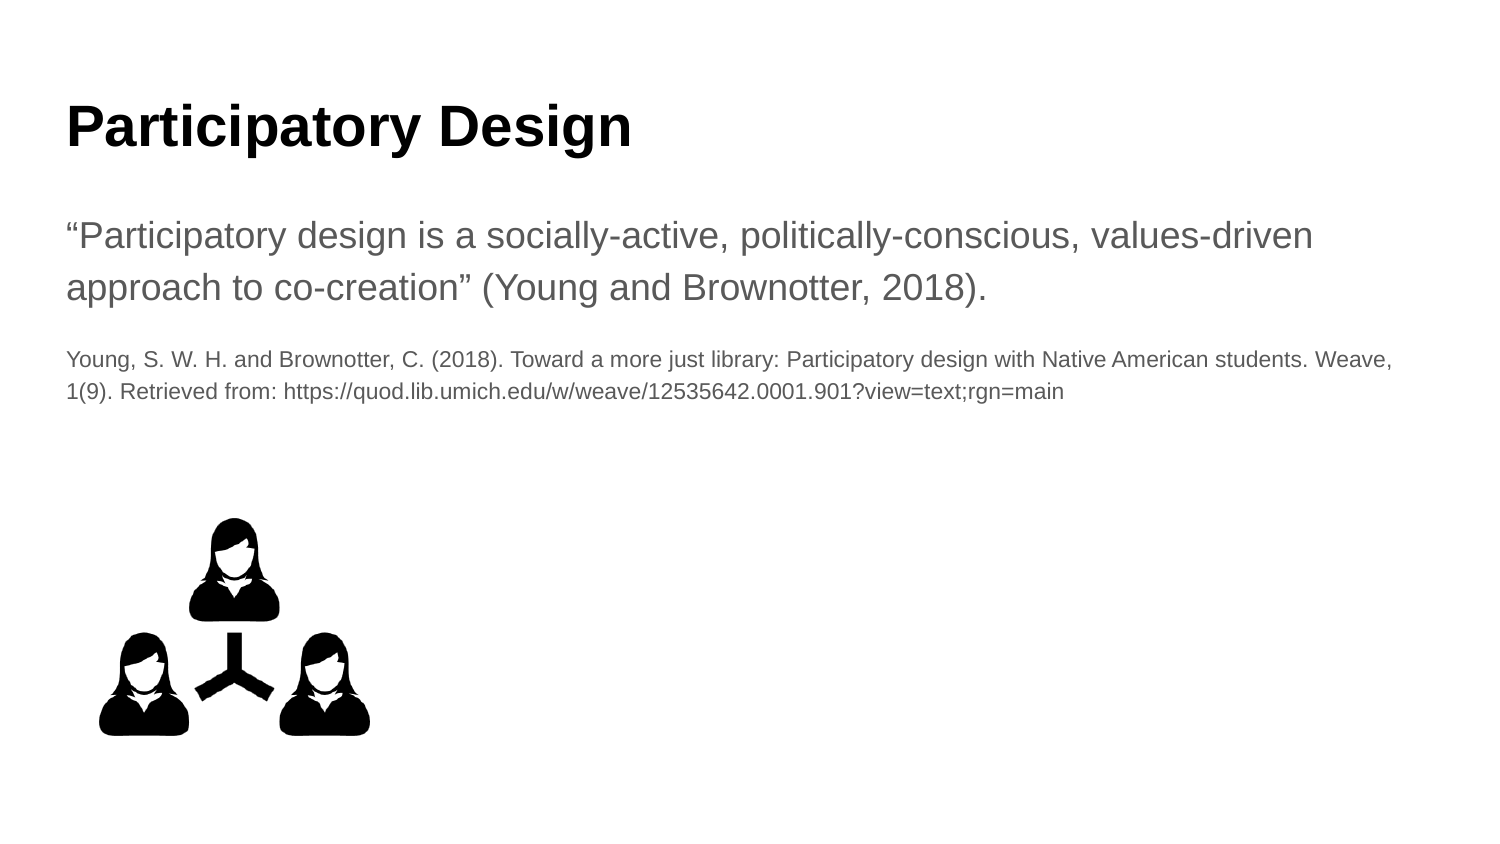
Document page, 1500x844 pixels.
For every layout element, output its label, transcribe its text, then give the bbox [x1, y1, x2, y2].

picture [16, 409, 452, 844]
list “Participatory design is a socially-active, politically-conscious, values-driven approach to co-creation” (Young and Brownotter, 2018). Young, S. W. H. and Brownotter, C. (2018). Toward a more just library: Participatory design with Native American students. Weave, 1(9). Retrieved from: https://quod.lib.umich.edu/w/weave/12535642.0001.901?view=text;rgn=main [51, 189, 1449, 750]
title Participatory Design [51, 72, 1449, 167]
